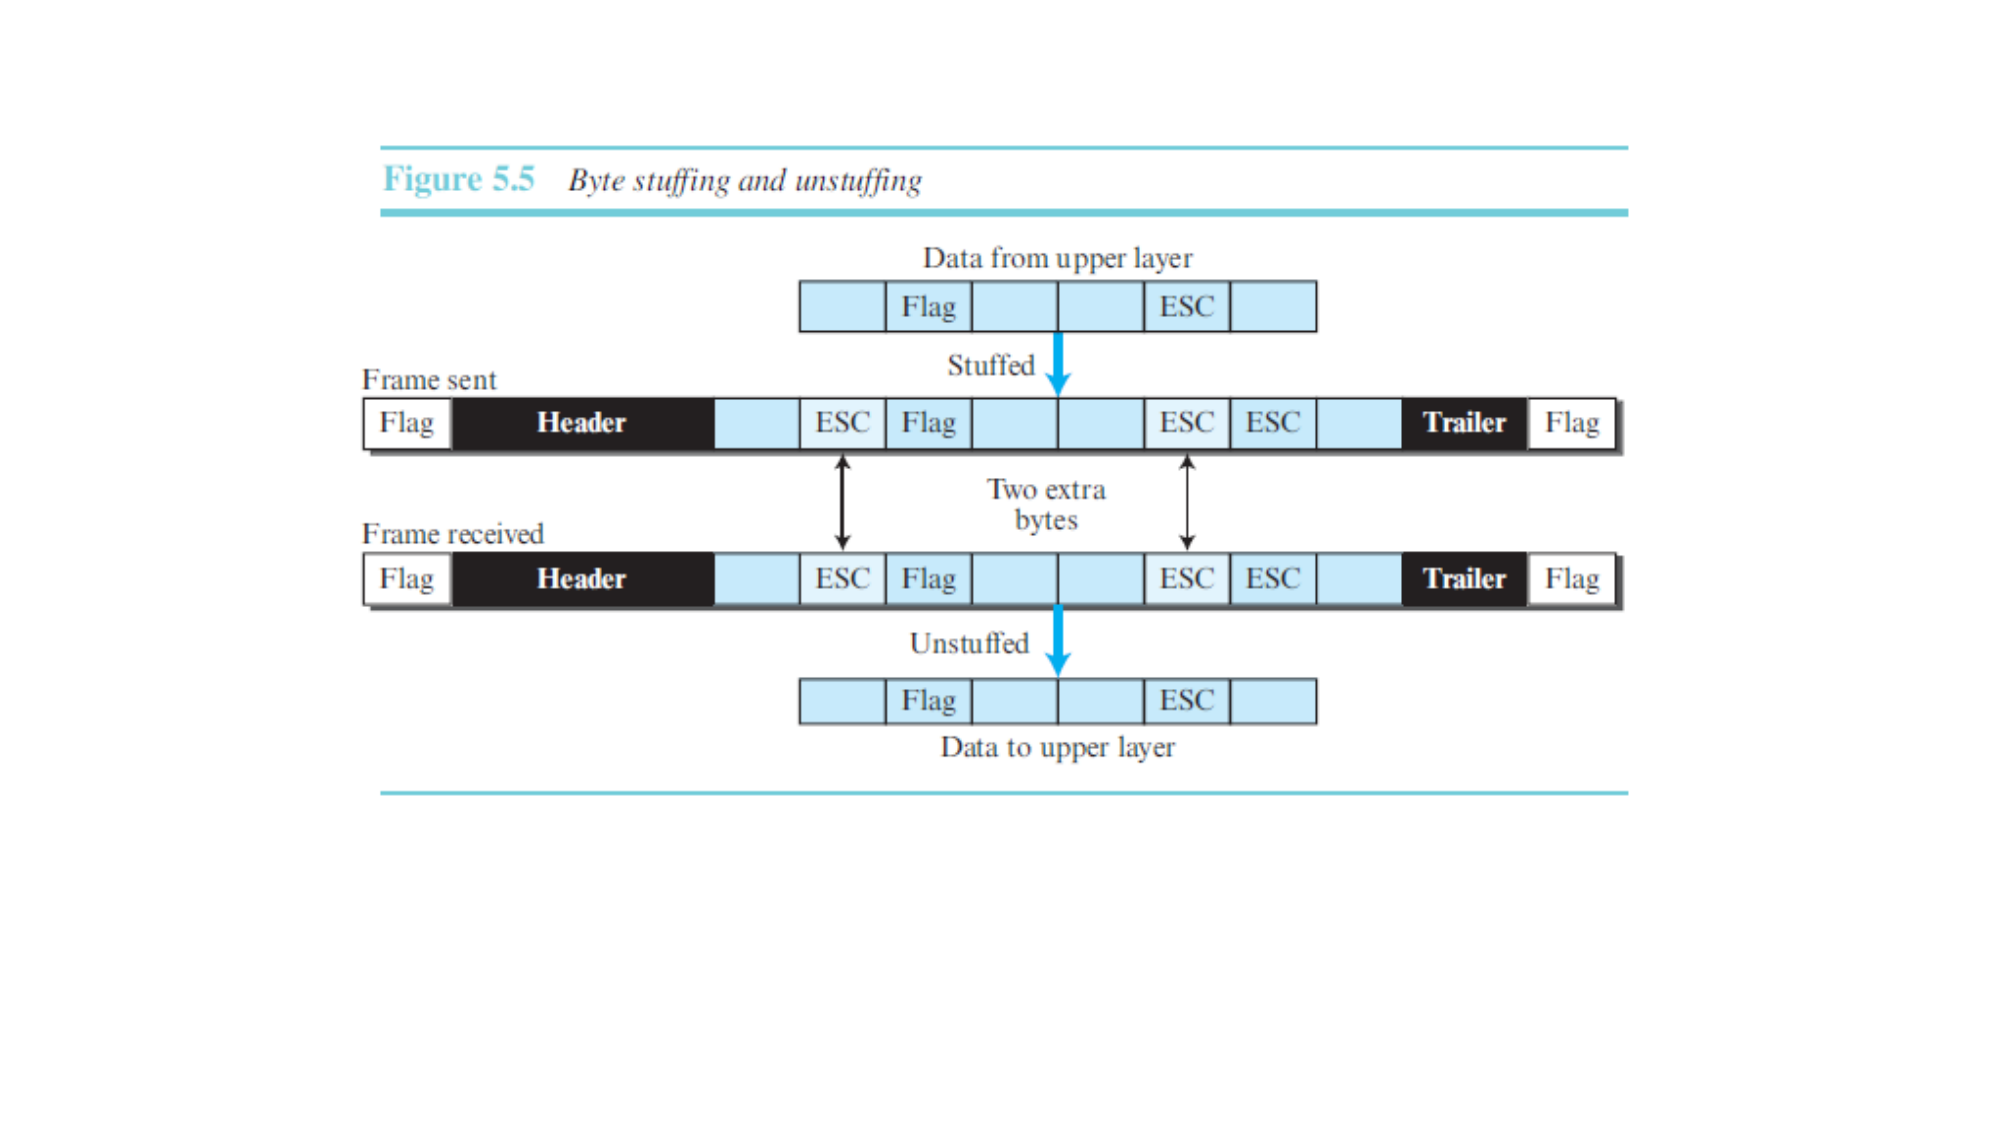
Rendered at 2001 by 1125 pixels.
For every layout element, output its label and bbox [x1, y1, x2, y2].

picture [331, 122, 1668, 818]
